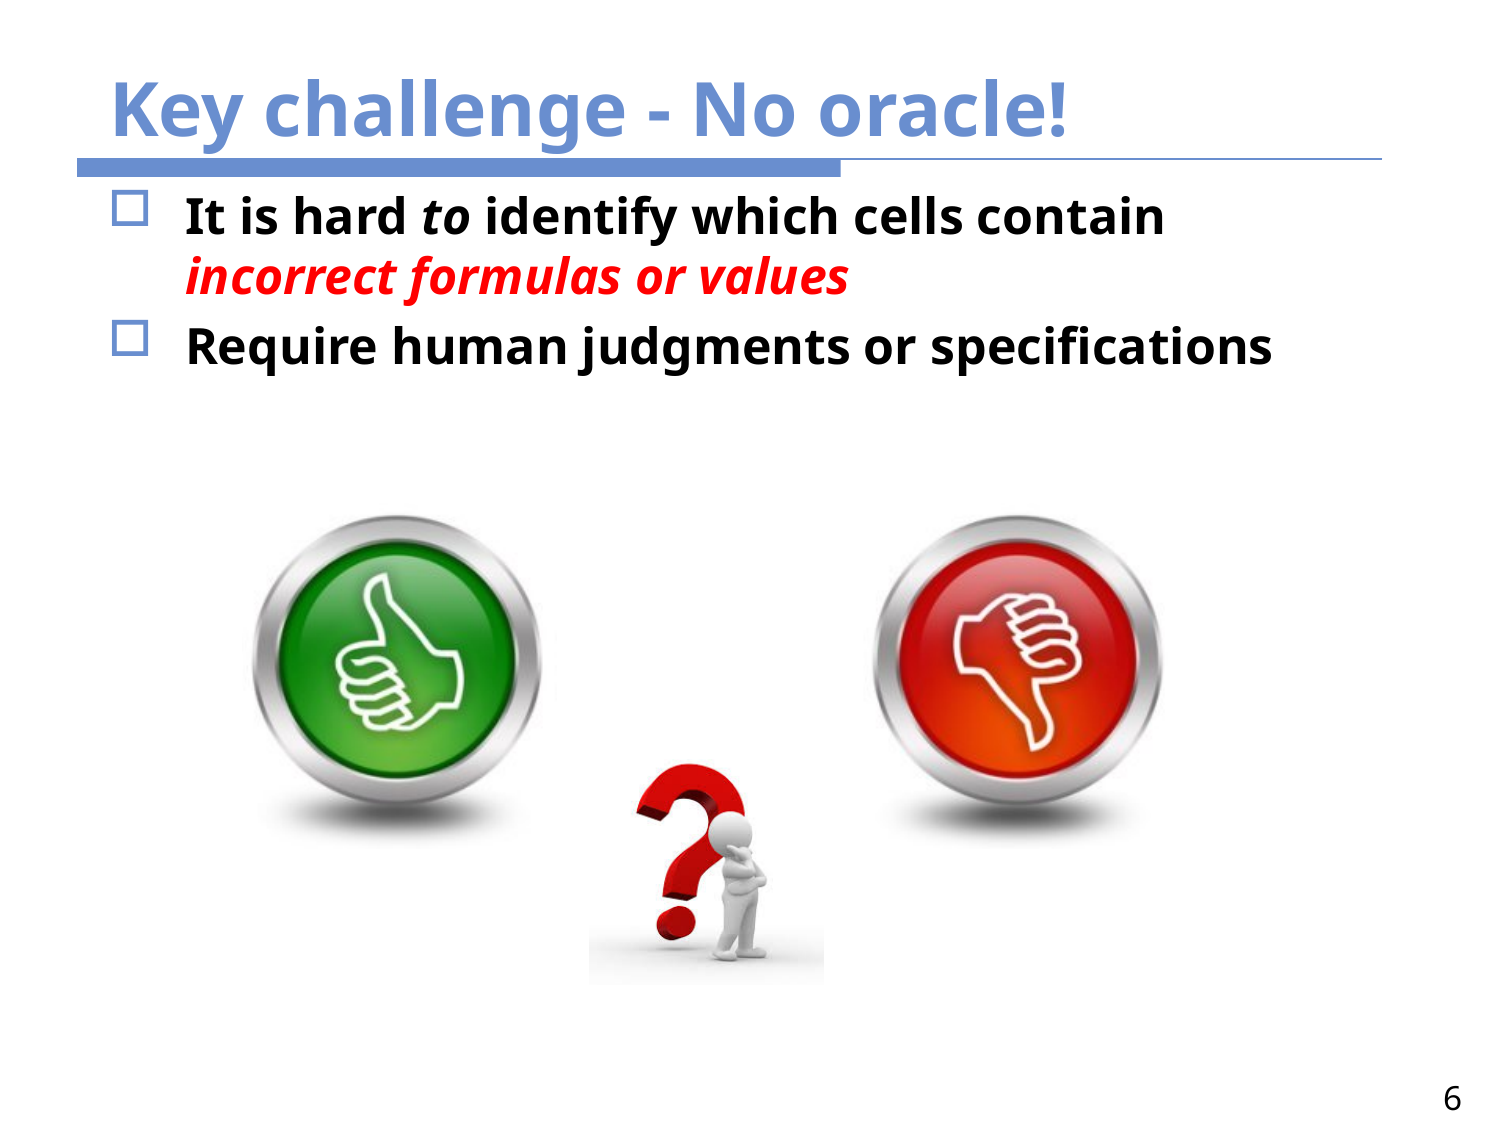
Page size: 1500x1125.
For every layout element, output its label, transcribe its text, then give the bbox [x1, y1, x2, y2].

title Key challenge - No oracle! [94, 50, 1407, 159]
picture [589, 750, 824, 986]
list It is hard to identify which cells contain incorrect formulas or values Require human judgments or specifications [92, 176, 1406, 1119]
slide_number 6 [1405, 1070, 1500, 1123]
picture [241, 502, 557, 850]
picture [855, 502, 1193, 850]
